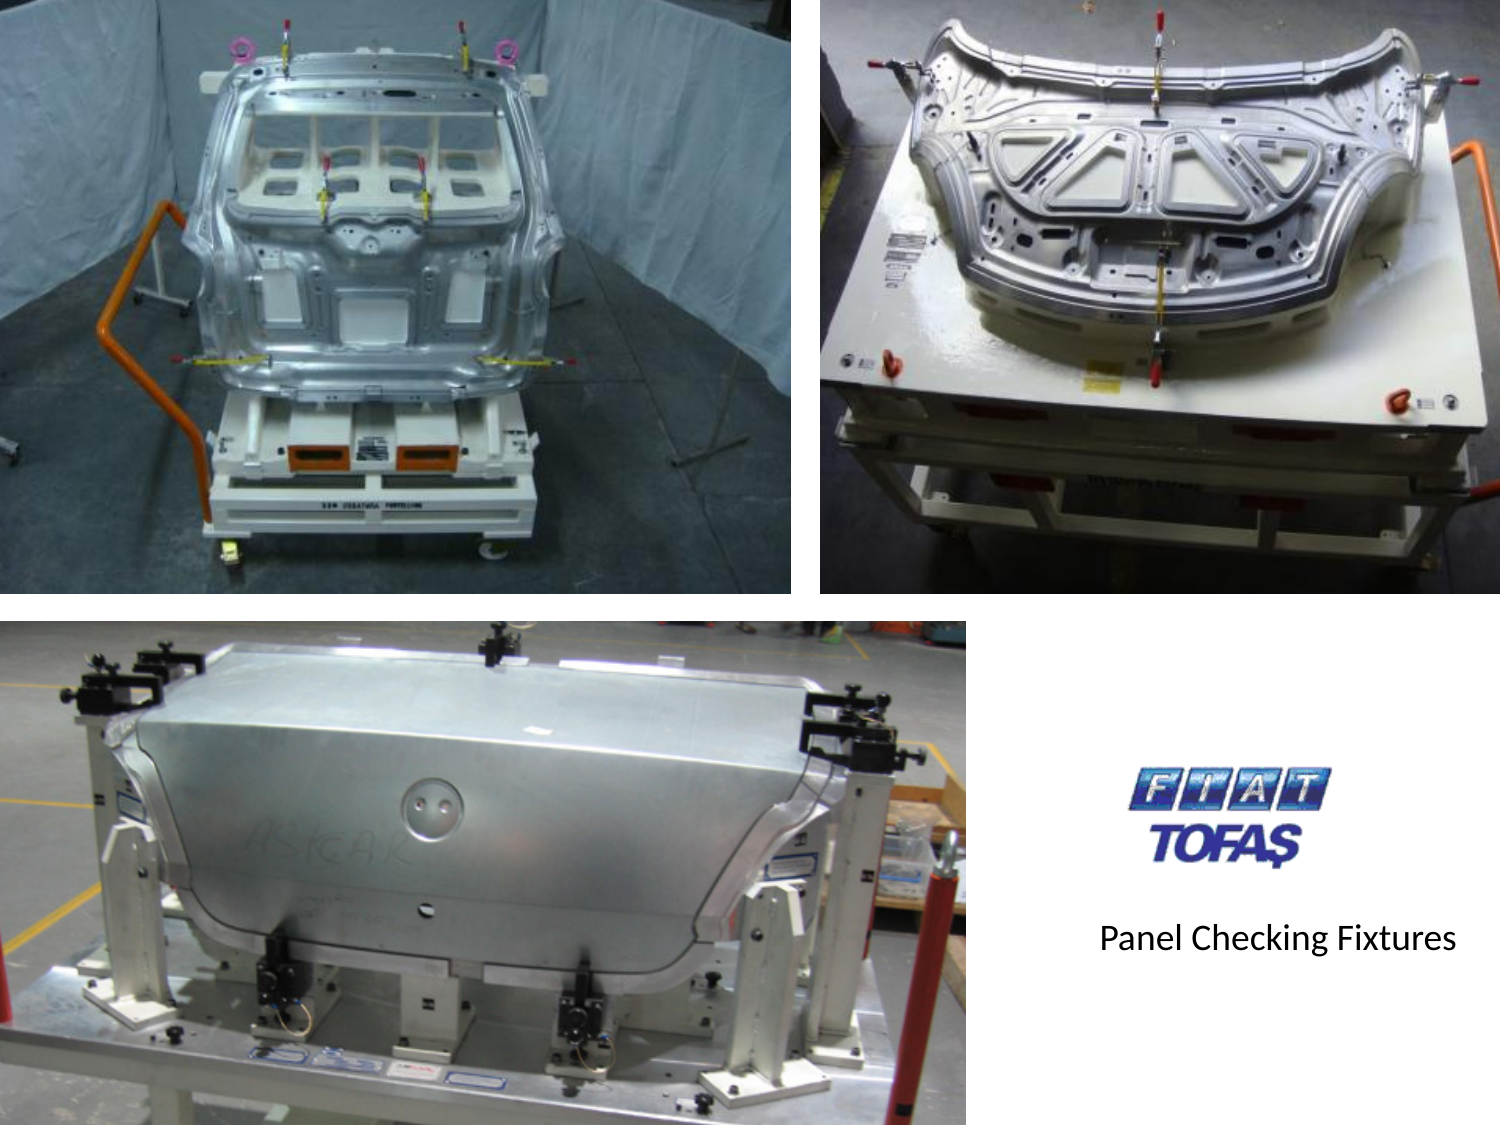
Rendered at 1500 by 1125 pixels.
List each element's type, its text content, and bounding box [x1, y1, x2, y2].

picture [0, 621, 966, 1125]
picture [820, 0, 1500, 594]
picture [1124, 749, 1340, 877]
text_box Panel Checking Fixtures [1084, 905, 1473, 965]
picture [0, 0, 791, 594]
